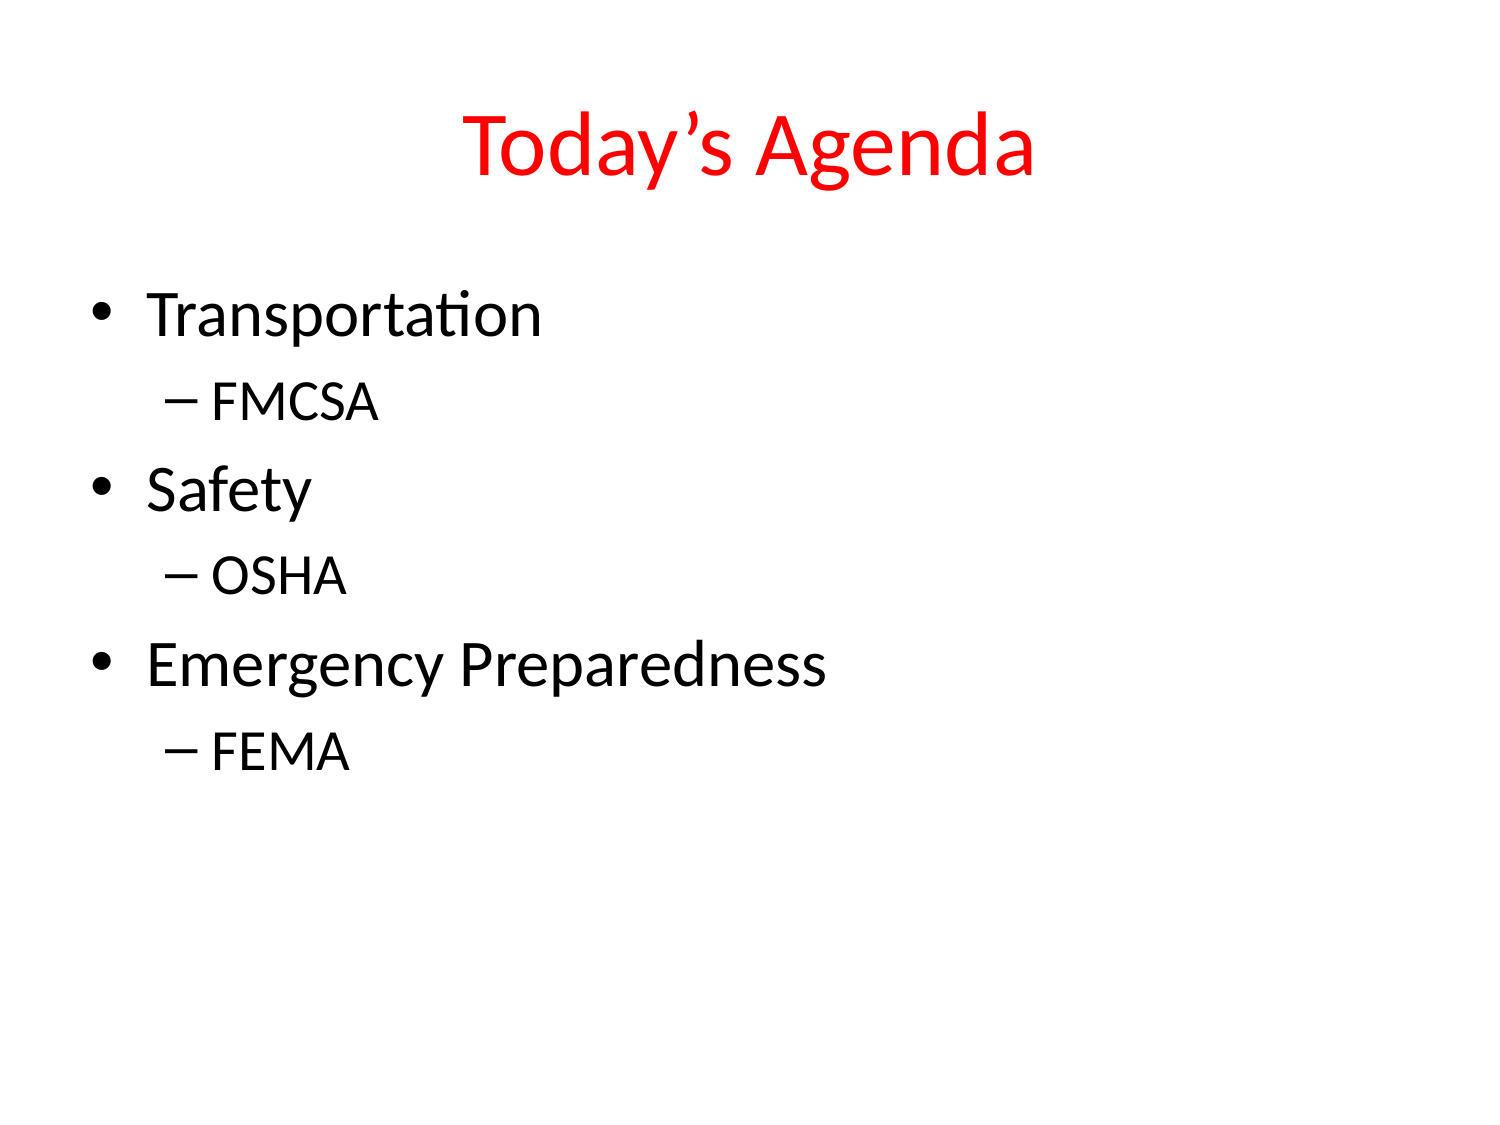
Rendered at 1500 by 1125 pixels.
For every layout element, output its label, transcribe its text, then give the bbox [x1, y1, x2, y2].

title Today’s Agenda [75, 45, 1425, 233]
list Transportation FMCSA Safety OSHA Emergency Preparedness FEMA [75, 262, 1425, 1005]
